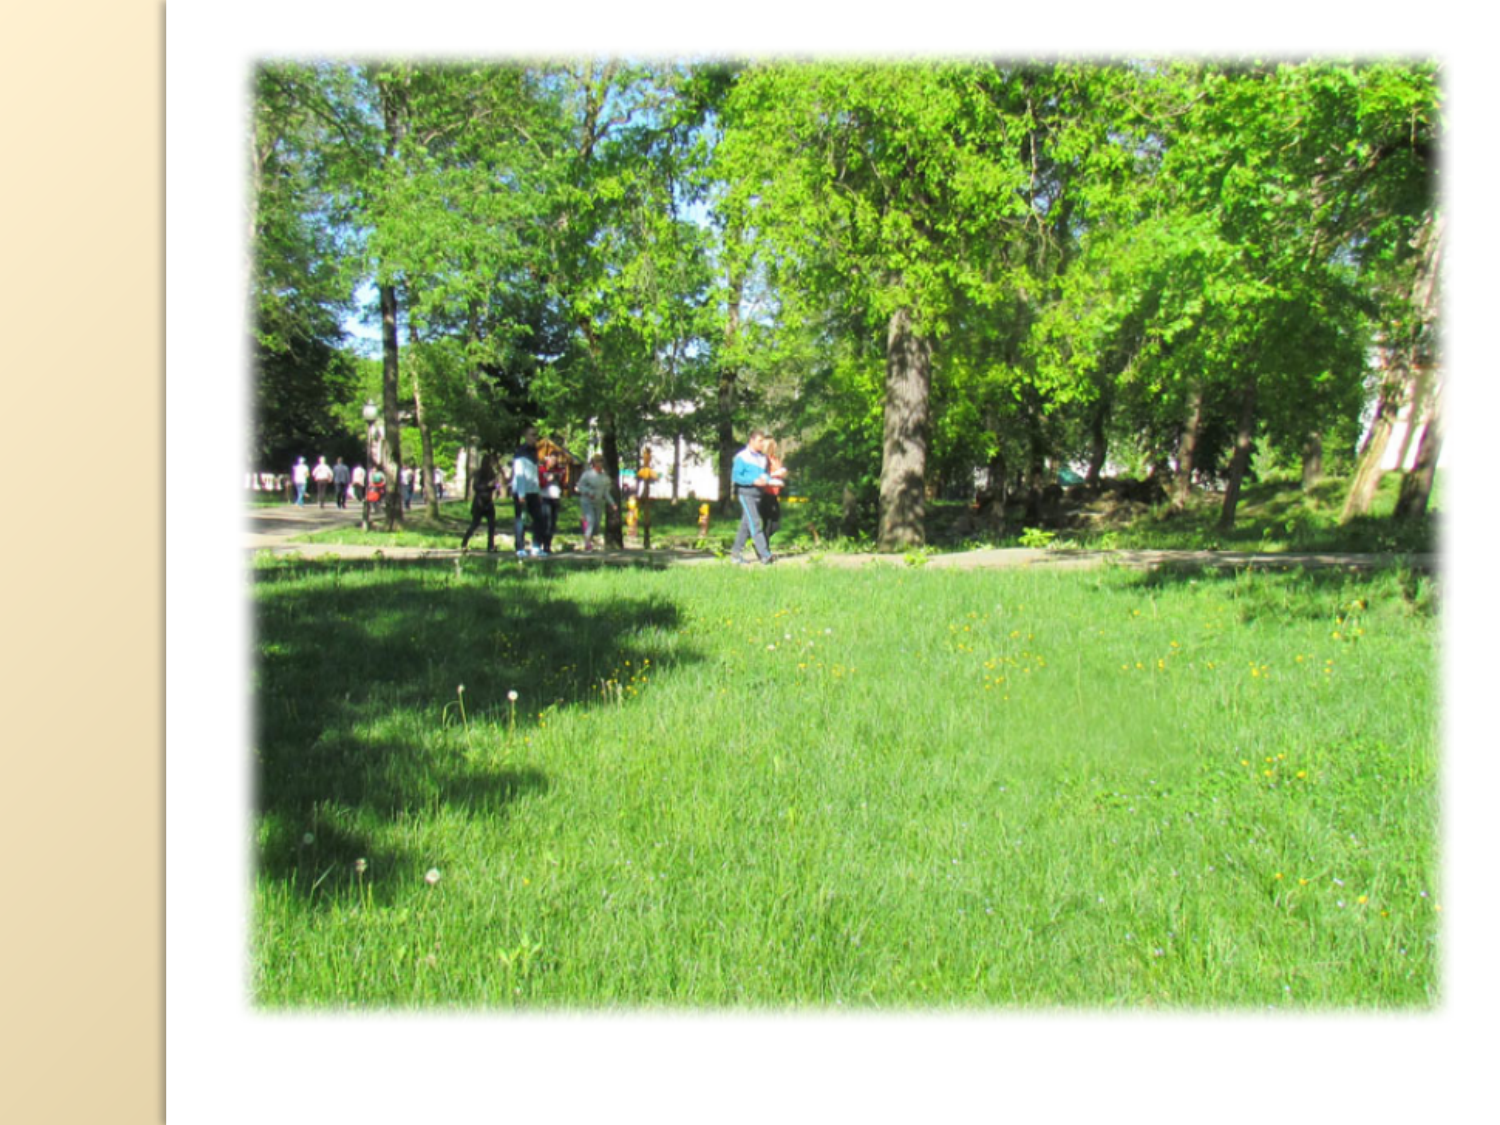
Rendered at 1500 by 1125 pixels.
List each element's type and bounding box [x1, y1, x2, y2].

picture [235, 46, 1454, 1027]
